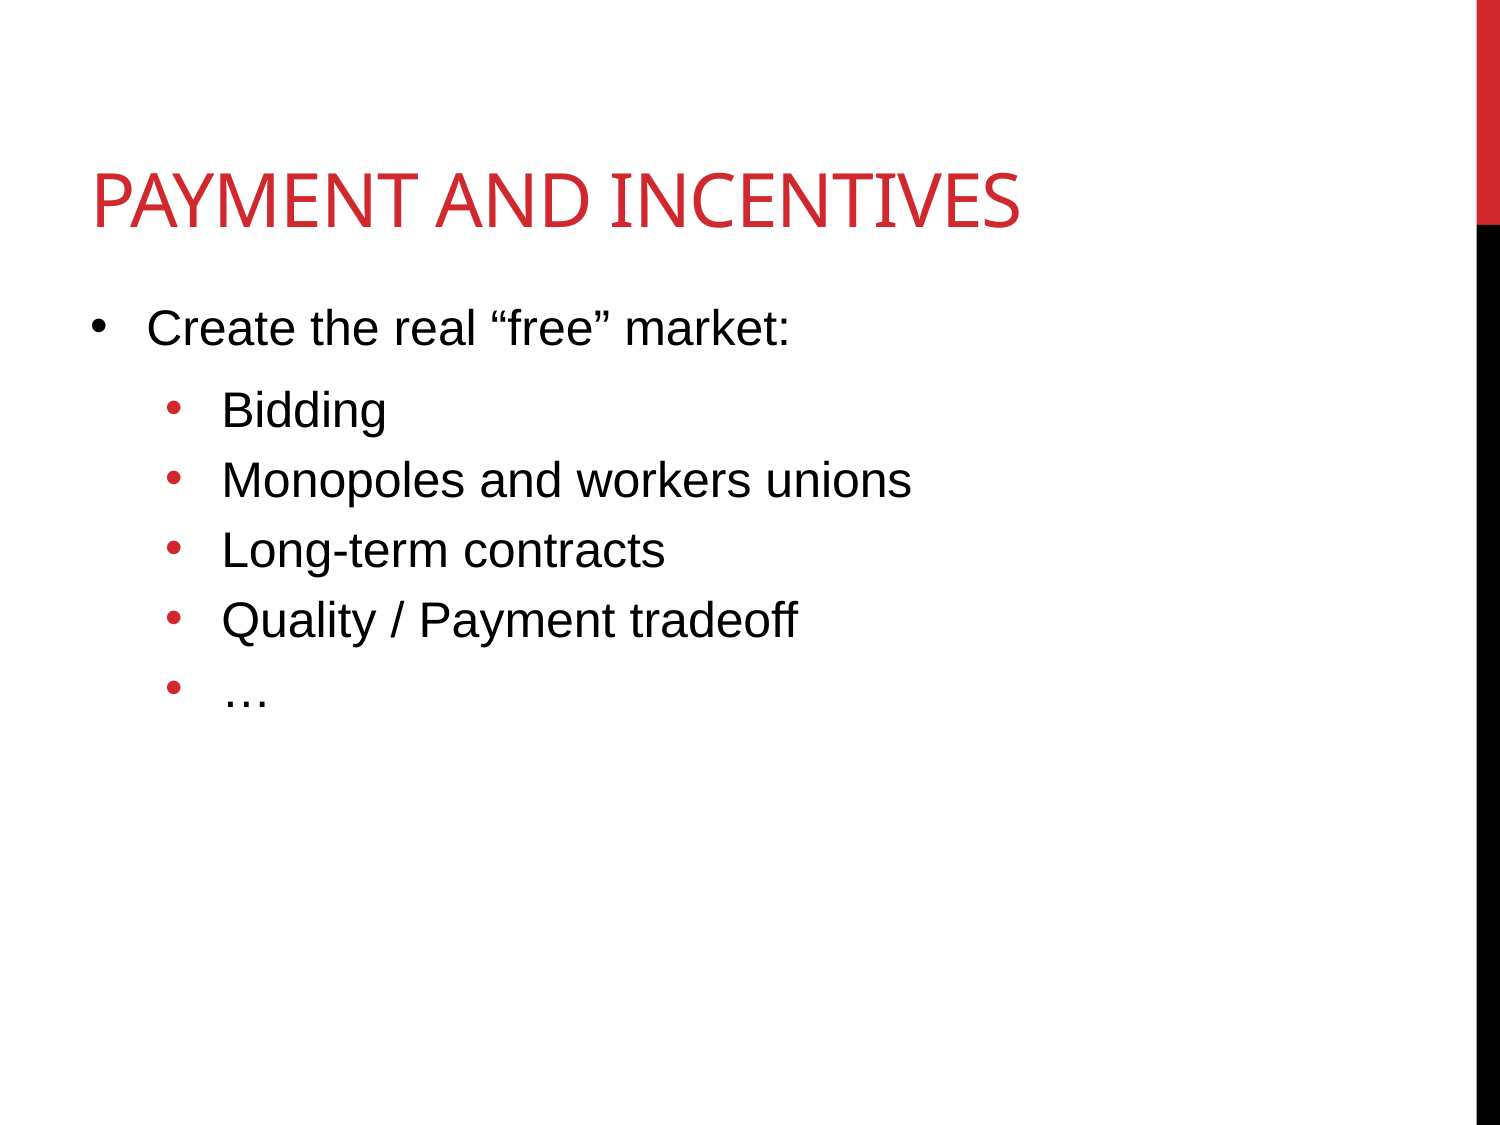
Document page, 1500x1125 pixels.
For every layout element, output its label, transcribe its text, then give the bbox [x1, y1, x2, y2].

list Create the real “free” market: Bidding Monopoles and workers unions Long-term contracts Quality / Payment tradeoff … [75, 287, 1447, 1047]
title Payment and incentives [75, 25, 1353, 250]
